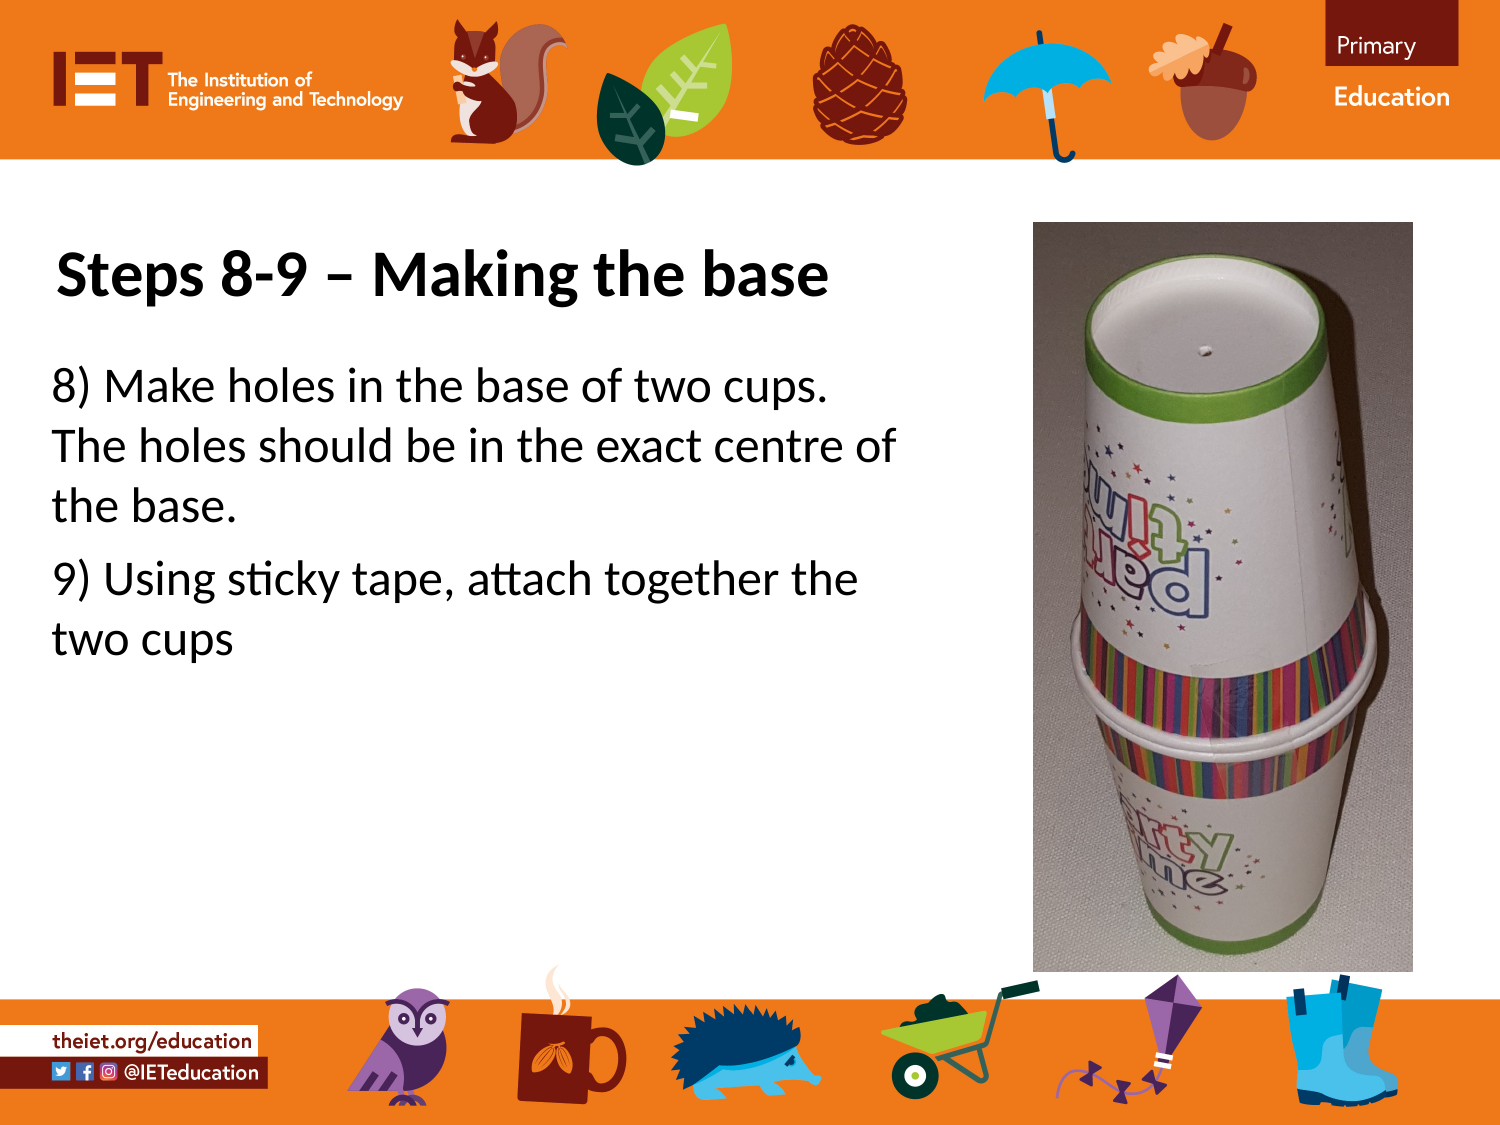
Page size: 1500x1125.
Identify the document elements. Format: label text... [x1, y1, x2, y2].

text_box 8) Make holes in the base of two cups. The holes should be in the exact centre of the base. 9) Using sticky tape, attach together the two cups [36, 345, 926, 746]
text_box Steps 8-9 – Making the base [41, 222, 1033, 318]
picture [0, 0, 1500, 1125]
